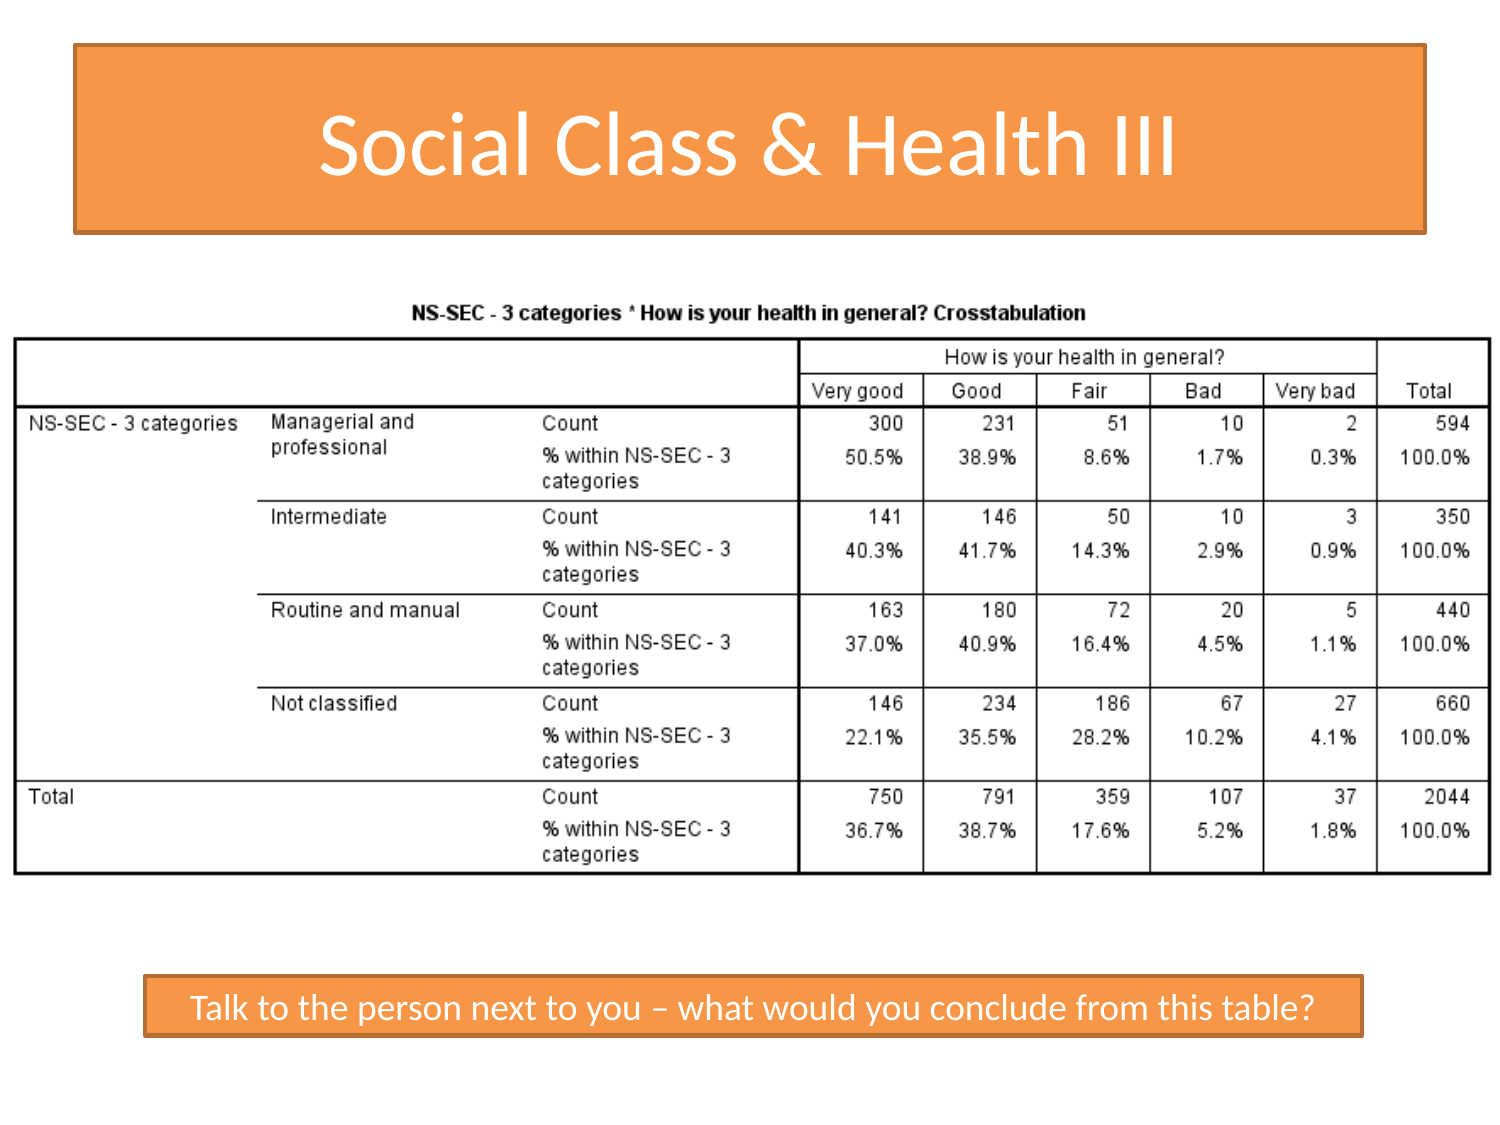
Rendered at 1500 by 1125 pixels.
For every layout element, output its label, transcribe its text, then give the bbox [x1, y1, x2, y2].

title Social Class & Health III [73, 43, 1427, 235]
picture [6, 290, 1500, 884]
text_box Talk to the person next to you – what would you conclude from this table? [143, 974, 1364, 1038]
